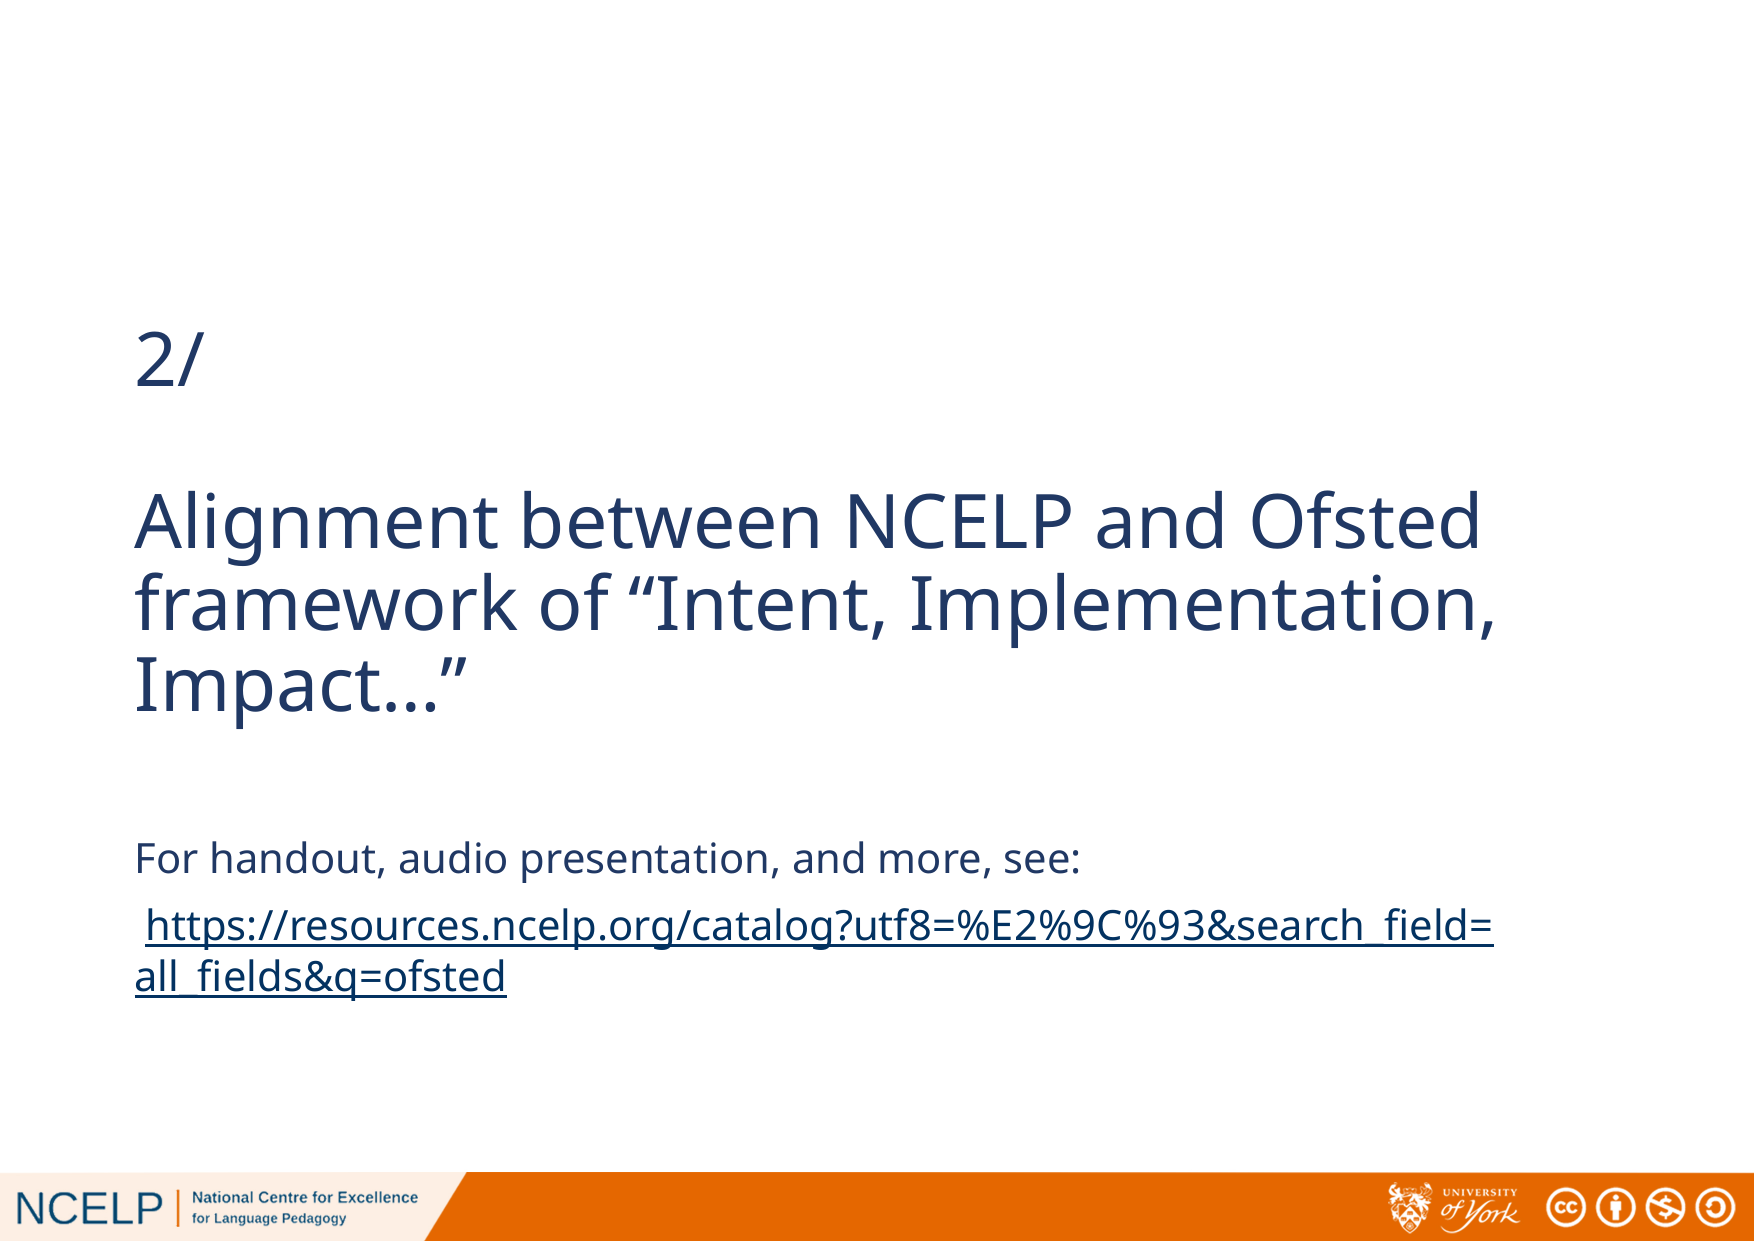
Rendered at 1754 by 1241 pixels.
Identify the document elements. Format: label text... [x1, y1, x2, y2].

title 2/ Alignment between NCELP and Ofsted framework of “Intent, Implementation, Impact…” [119, 309, 1633, 825]
list For handout, audio presentation, and more, see: https://resources.ncelp.org/catalog?utf8=%E2%9C%93&search_field=all_fields&q=ofsted [119, 829, 1633, 1102]
picture [0, 0, 1754, 1241]
